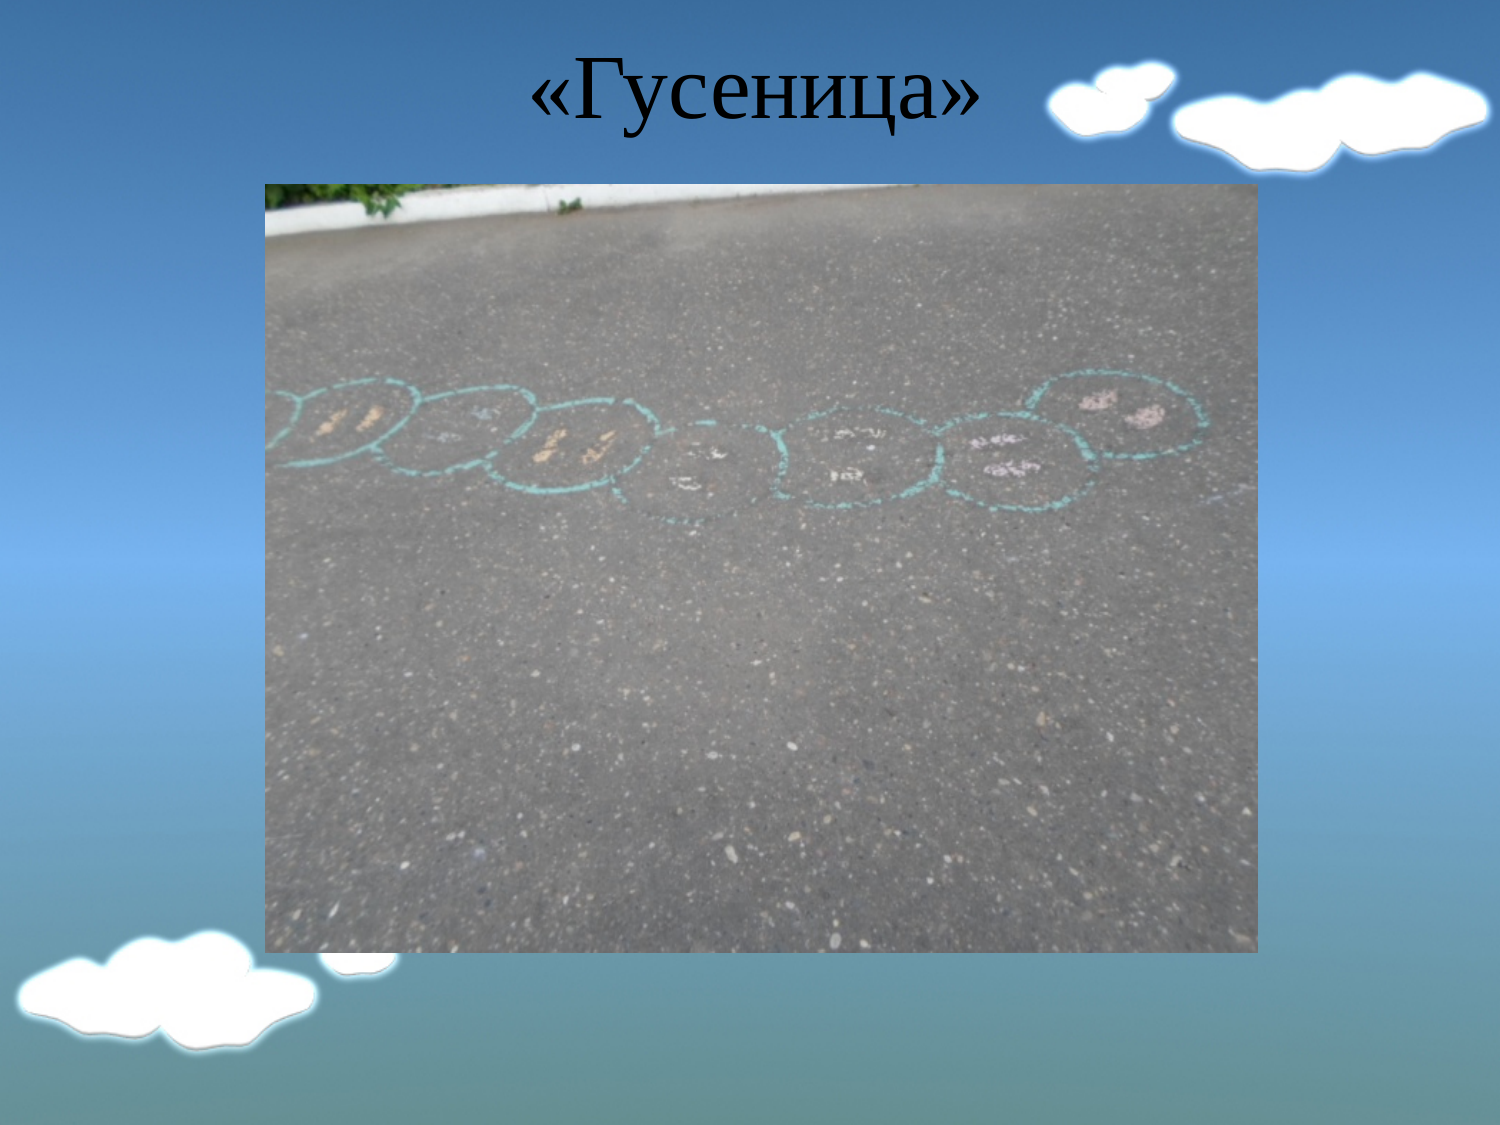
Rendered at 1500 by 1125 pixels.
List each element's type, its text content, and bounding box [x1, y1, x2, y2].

picture [0, 0, 1500, 1125]
text_box «Гусеница» [171, 19, 1365, 144]
